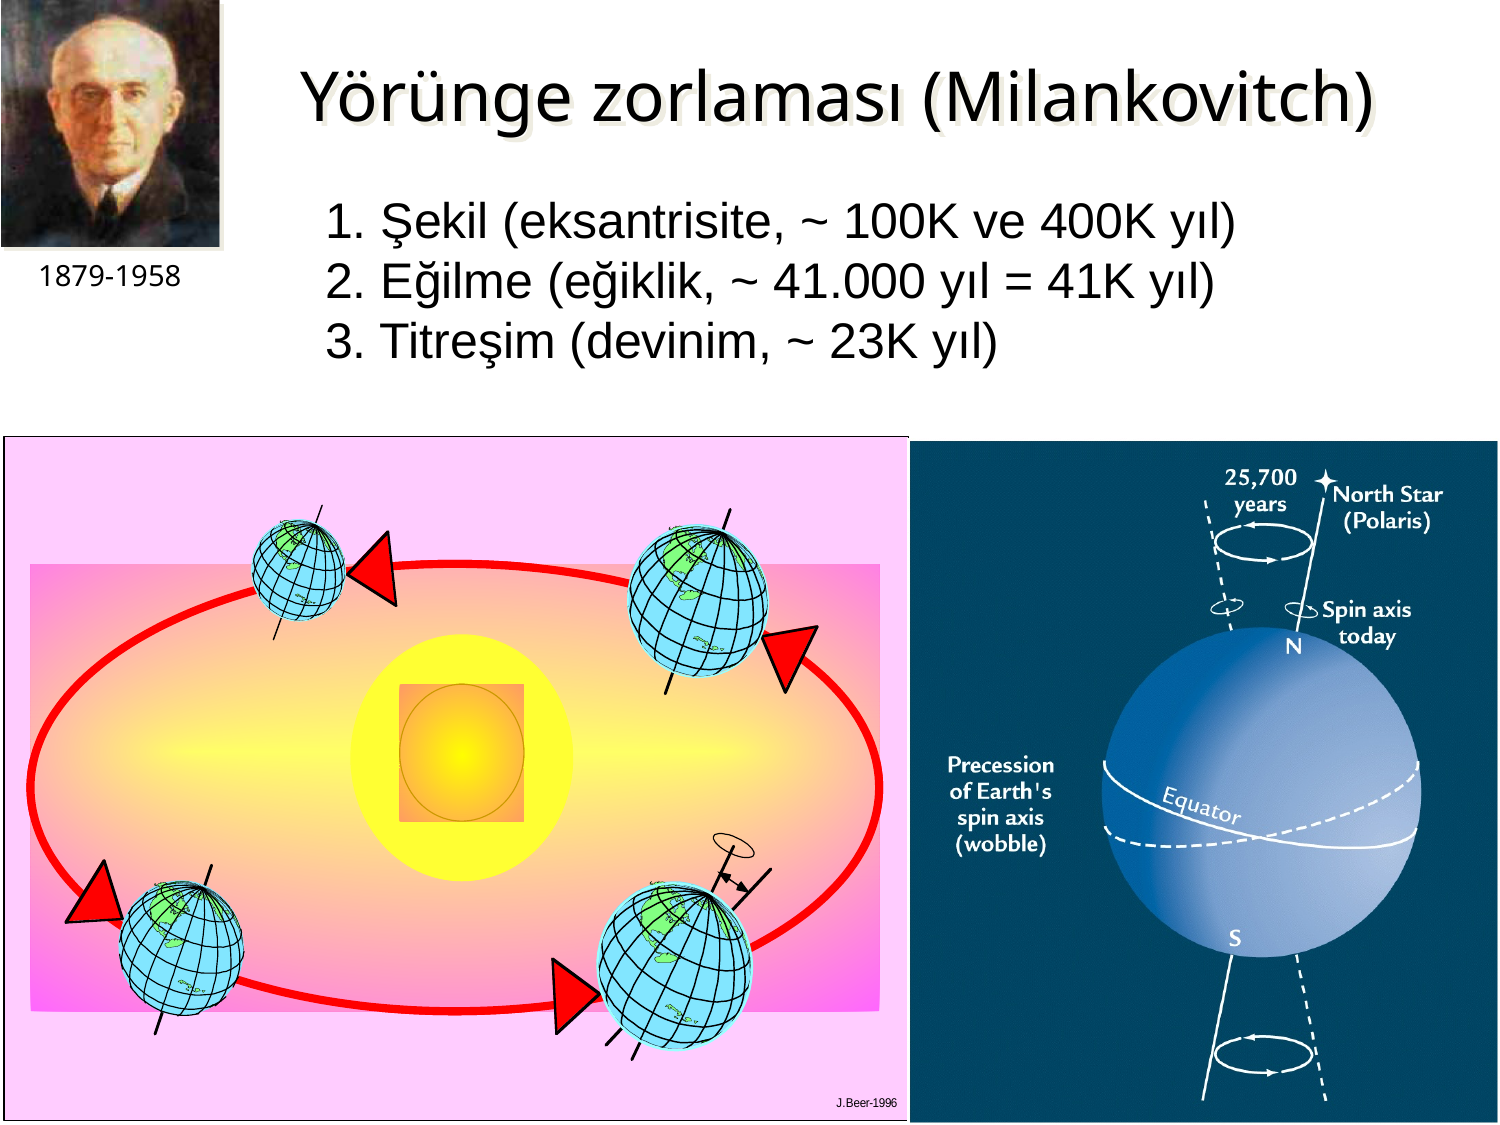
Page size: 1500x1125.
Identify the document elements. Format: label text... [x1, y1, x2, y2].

picture [0, 0, 220, 247]
picture [0, 431, 1500, 1125]
text_box 1. Şekil (eksantrisite, ~ 100K ve 400K yıl) 2. Eğilme (eğiklik, ~ 41.000 yıl = 41K yıl) 3. Titreşim (devinim, ~ 23K yıl) [310, 181, 1254, 376]
title Yörünge zorlaması (Milankovitch) [275, 27, 1400, 162]
text_box 1879-1958 [23, 255, 197, 300]
